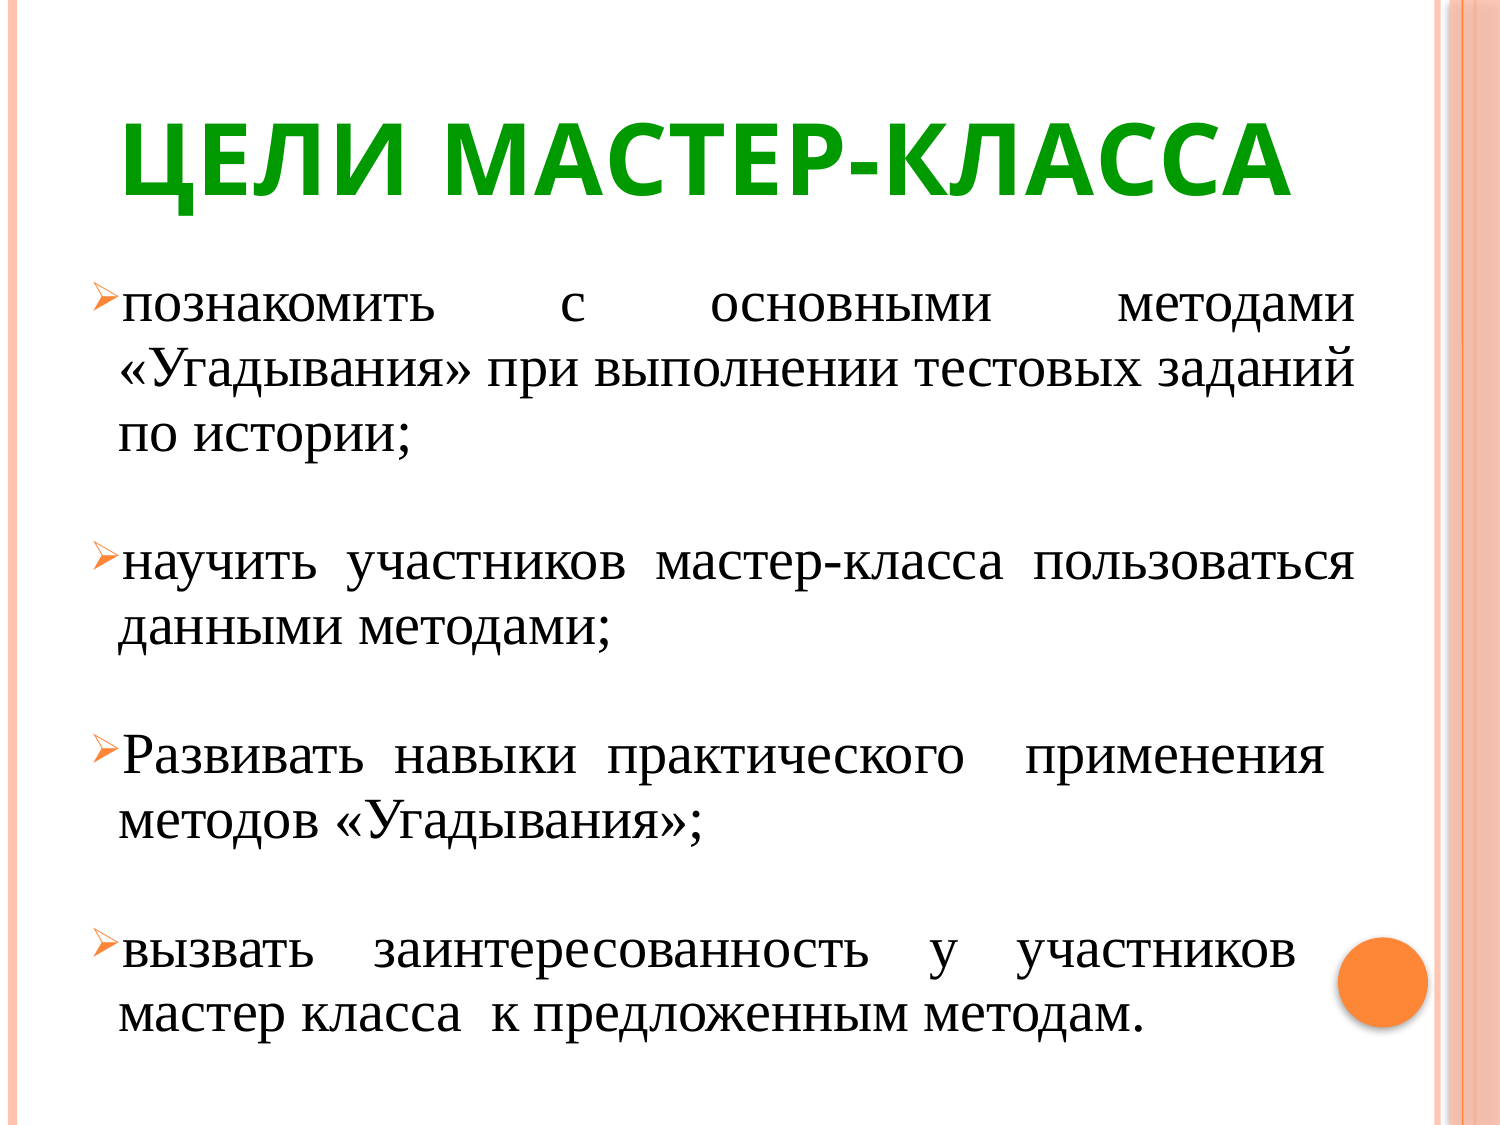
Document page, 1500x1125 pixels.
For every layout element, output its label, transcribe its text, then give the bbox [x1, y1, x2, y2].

list познакомить с основными методами «Угадывания» при выполнении тестовых заданий по истории; научить участников мастер-класса пользоваться данными методами; Развивать навыки практического применения методов «Угадывания»; вызвать заинтересованность у участников мастер класса к предложенным методам. [75, 262, 1372, 1062]
title Цели мастер-класса [75, 45, 1336, 233]
